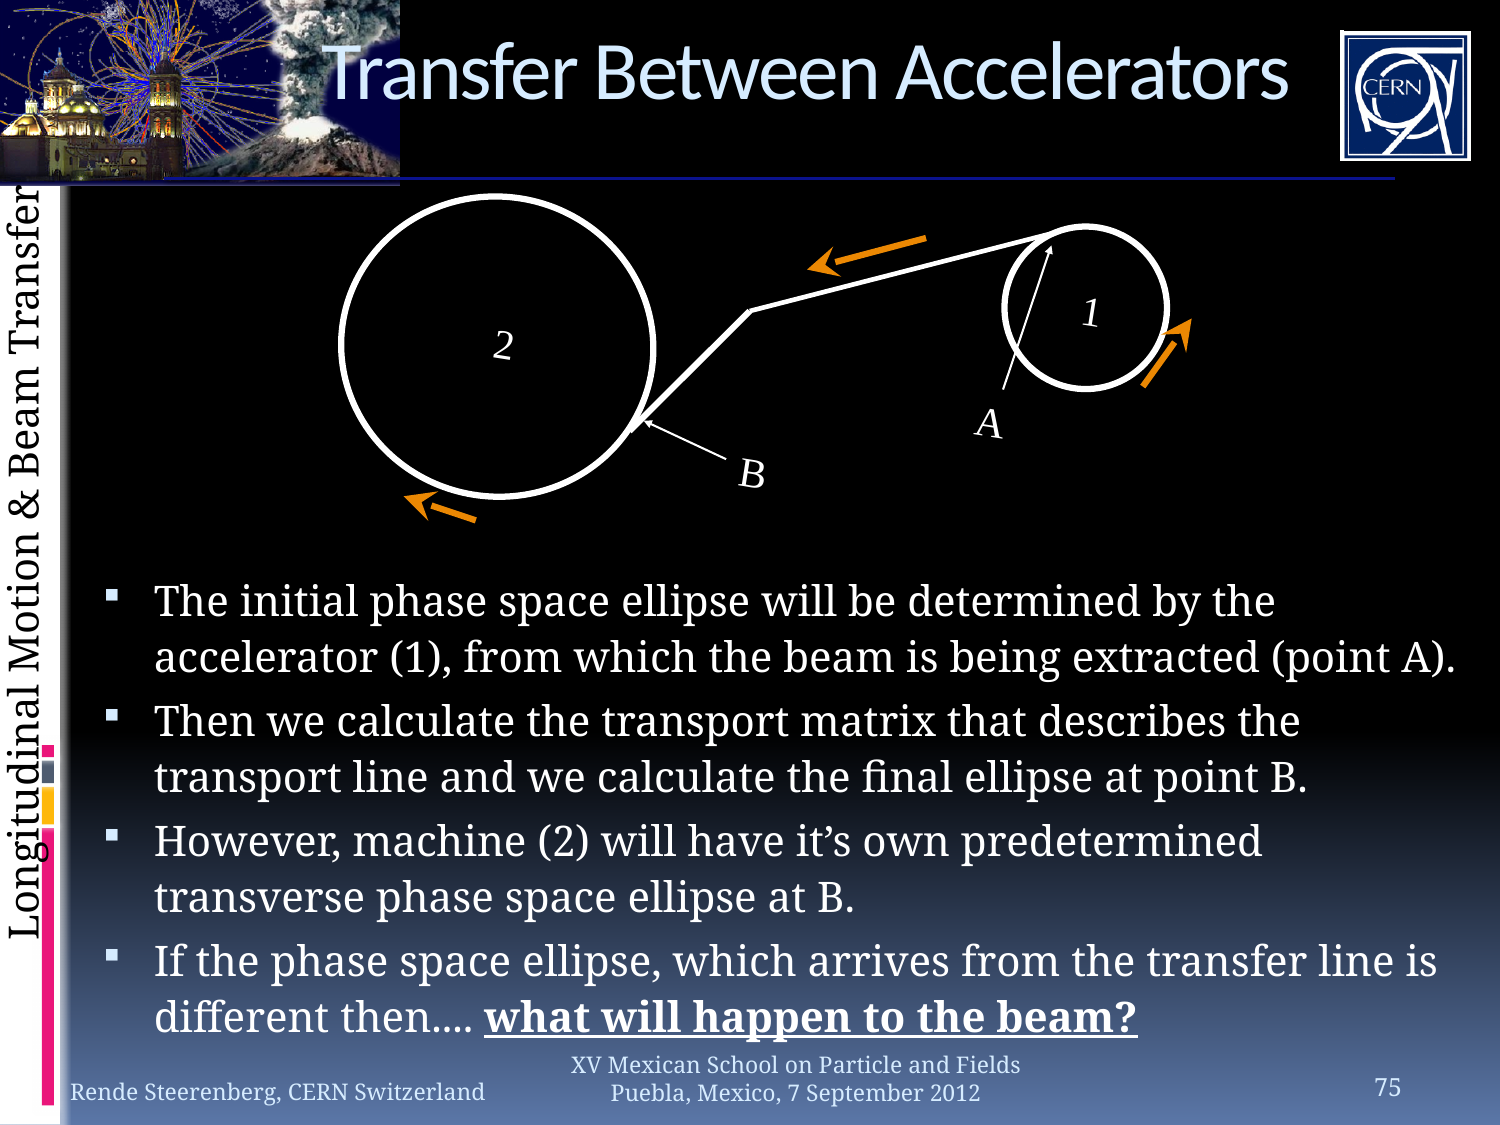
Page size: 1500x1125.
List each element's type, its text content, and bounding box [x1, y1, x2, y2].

text_box Longitudinal Motion & Beam Transfer [0, 196, 55, 1125]
picture [1340, 30, 1471, 162]
footer Rende Steerenberg, CERN Switzerland [55, 1052, 514, 1113]
slide_number 75 [1359, 1052, 1488, 1113]
picture [0, 0, 400, 187]
title Transfer Between Accelerators [409, 8, 1378, 159]
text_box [340, 175, 1179, 564]
list The initial phase space ellipse will be determined by the accelerator (1), from which the beam is being extracted (point A). Then we calculate the transport matrix that describes the transport line and we calculate the final ellipse at point B. However, machine (2) will have it’s own predetermined transverse phase space ellipse at B. If the phase space ellipse, which arrives from the transfer line is different then.... what will happen to the beam? [78, 562, 1474, 1072]
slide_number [549, 1053, 1043, 1114]
